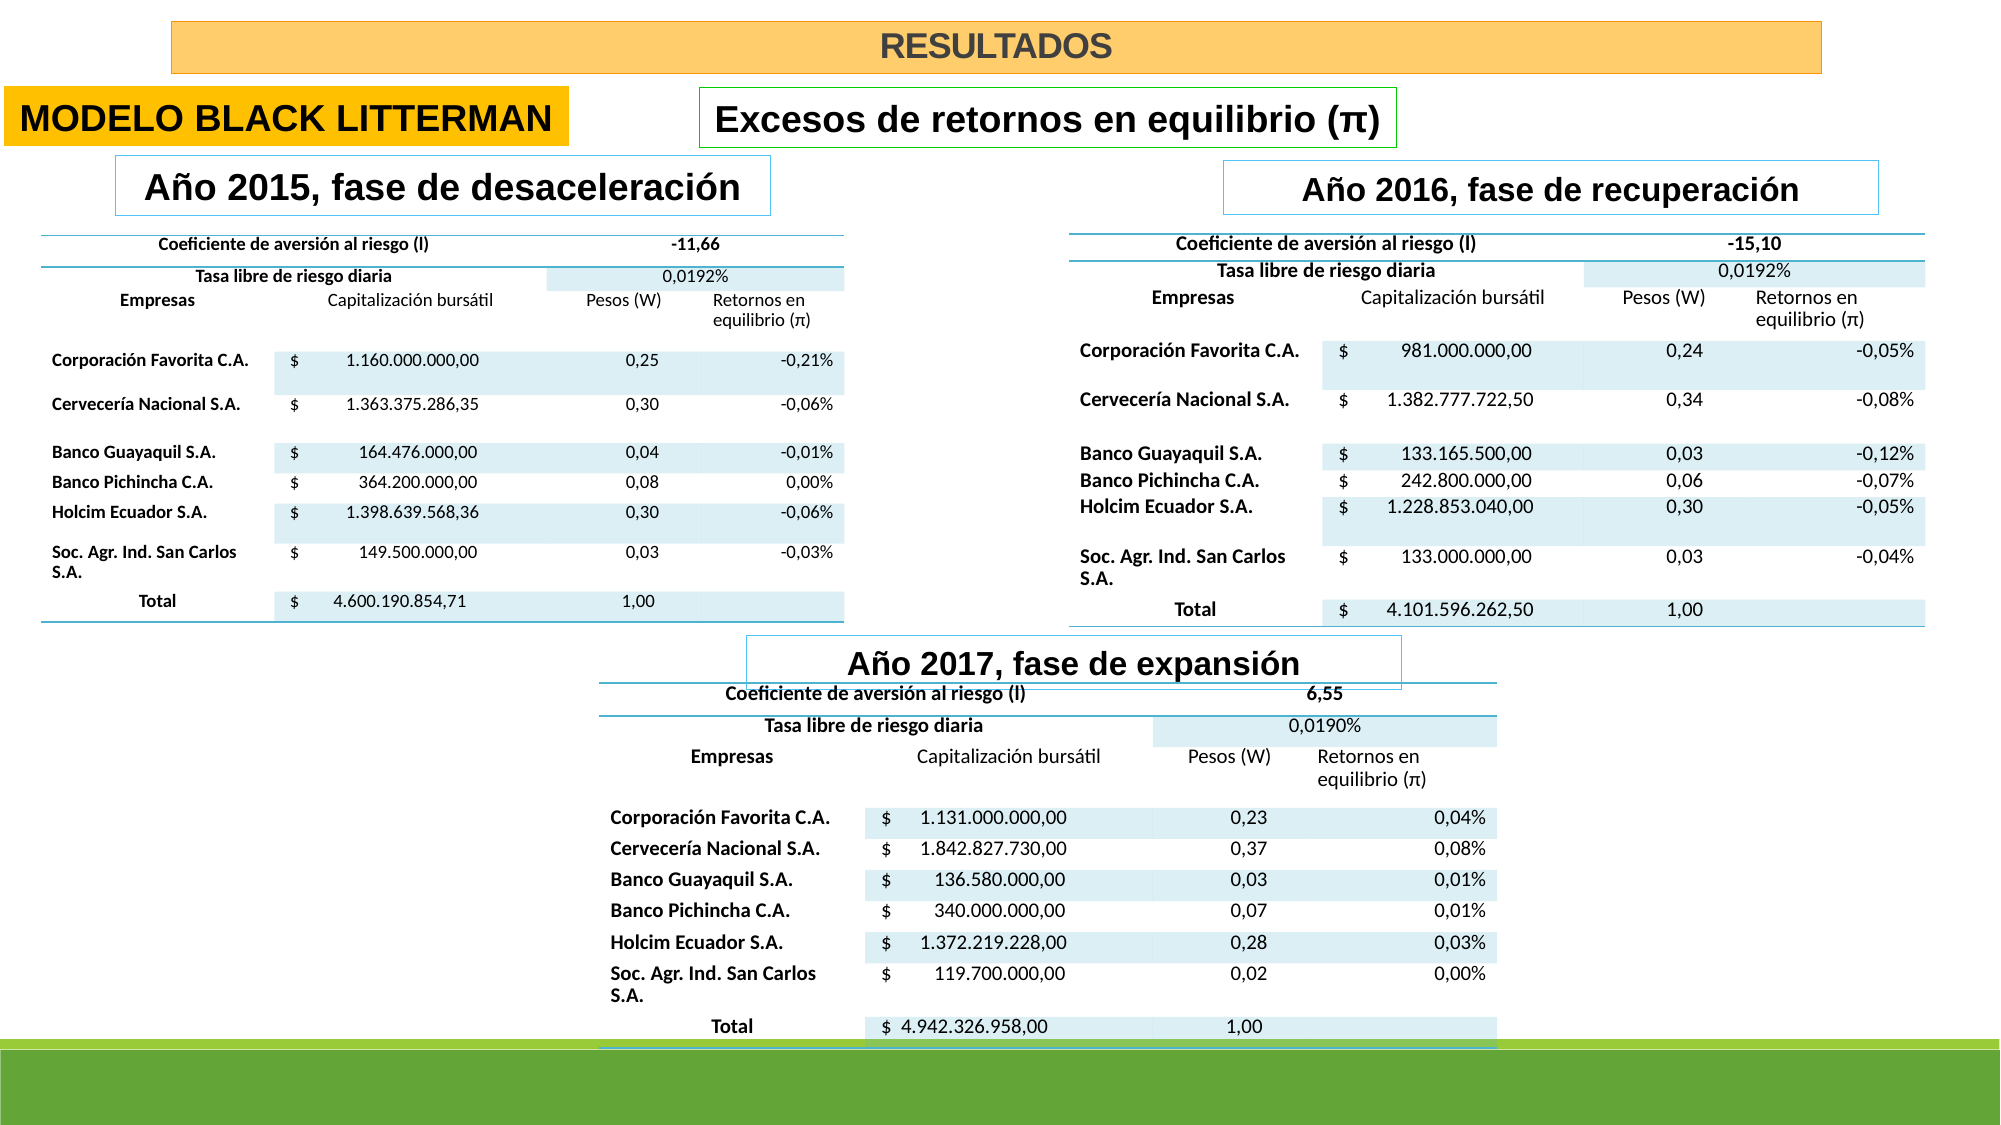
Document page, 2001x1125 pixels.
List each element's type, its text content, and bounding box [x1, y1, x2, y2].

table_cell $ 1.398.639.568,36 [274, 504, 547, 544]
table_cell [1307, 1017, 1497, 1047]
table_cell Pesos (W) [1153, 747, 1307, 808]
table_cell 0,23 [1153, 808, 1307, 839]
table_cell Total [599, 1017, 865, 1047]
table_cell [702, 592, 844, 621]
table_cell Banco Guayaquil S.A. [41, 443, 274, 473]
table_cell 0,00% [1307, 963, 1497, 1017]
table_cell Banco Pichincha C.A. [41, 473, 274, 504]
text_box Excesos de retornos en equilibrio (π) [699, 87, 1397, 148]
table_cell $ 1.160.000.000,00 [274, 352, 547, 395]
table_cell 0,34 [1584, 390, 1745, 444]
table_cell Soc. Agr. Ind. San Carlos S.A. [41, 544, 274, 592]
table_cell Holcim Ecuador S.A. [41, 504, 274, 544]
table_cell 0,06 [1584, 470, 1745, 497]
table_cell Tasa libre de riesgo diaria [1069, 262, 1584, 287]
table_cell Soc. Agr. Ind. San Carlos S.A. [1069, 546, 1322, 600]
text_box Año 2016, fase de recuperación [1223, 160, 1879, 215]
table_cell -0,07% [1745, 470, 1925, 497]
table_cell 1,00 [1153, 1017, 1307, 1047]
table_cell Capitalización bursátil [865, 747, 1153, 808]
table_cell $ 1.363.375.286,35 [274, 395, 547, 443]
table_cell Cervecería Nacional S.A. [599, 839, 865, 870]
table_cell $ 1.842.827.730,00 [865, 839, 1153, 870]
table_cell 0,03 [1584, 546, 1745, 600]
table_header Coeficiente de aversión al riesgo (l) [599, 684, 1153, 715]
table_cell -0,12% [1745, 444, 1925, 470]
table_header Coeficiente de aversión al riesgo (l) [1069, 235, 1584, 260]
table_cell 0,04% [1307, 808, 1497, 839]
table_cell Banco Pichincha C.A. [1069, 470, 1322, 497]
table_cell -0,05% [1745, 341, 1925, 390]
text_box MODELO BLACK LITTERMAN [4, 86, 569, 146]
table_cell Capitalización bursátil [1322, 287, 1584, 341]
table_cell Pesos (W) [547, 291, 702, 352]
table_cell 0,04 [547, 443, 702, 473]
table_header 6,55 [1153, 684, 1497, 715]
table_cell 0,03 [1584, 444, 1745, 470]
table_cell 0,30 [547, 395, 702, 443]
table_cell 0,02 [1153, 963, 1307, 1017]
table_cell $ 1.131.000.000,00 [865, 808, 1153, 839]
table_cell $ 1.228.853.040,00 [1322, 497, 1584, 546]
table_cell $ 981.000.000,00 [1322, 341, 1584, 390]
table_cell Banco Guayaquil S.A. [599, 870, 865, 901]
table_cell $ 4.942.326.958,00 [865, 1017, 1153, 1047]
table_cell -0,05% [1745, 497, 1925, 546]
table_header -15,10 [1584, 235, 1925, 260]
table_cell 0,00% [702, 473, 844, 504]
table_cell $ 1.372.219.228,00 [865, 932, 1153, 963]
table_cell Total [1069, 600, 1322, 626]
text_box Año 2017, fase de expansión [746, 635, 1402, 682]
table_cell 0,30 [1584, 497, 1745, 546]
table_cell 0,07 [1153, 901, 1307, 932]
table_cell $ 133.000.000,00 [1322, 546, 1584, 600]
table_cell 0,24 [1584, 341, 1745, 390]
table_cell 0,01% [1307, 901, 1497, 932]
table_cell 0,08 [547, 473, 702, 504]
table_cell $ 242.800.000,00 [1322, 470, 1584, 497]
table_cell 0,37 [1153, 839, 1307, 870]
table_cell -0,03% [702, 544, 844, 592]
table_cell -0,04% [1745, 546, 1925, 600]
table_cell Corporación Favorita C.A. [1069, 341, 1322, 390]
table_cell 0,0190% [1153, 717, 1497, 747]
table_cell Capitalización bursátil [274, 291, 547, 352]
table_cell 0,28 [1153, 932, 1307, 963]
table_cell Empresas [1069, 287, 1322, 341]
table_cell 0,03 [547, 544, 702, 592]
table_cell Tasa libre de riesgo diaria [41, 268, 547, 291]
table_cell $ 340.000.000,00 [865, 901, 1153, 932]
table_cell Empresas [41, 291, 274, 352]
table_cell $ 136.580.000,00 [865, 870, 1153, 901]
table_cell 0,25 [547, 352, 702, 395]
table_cell 0,0192% [1584, 262, 1925, 287]
table_cell Empresas [599, 747, 865, 808]
table_cell 1,00 [547, 592, 702, 621]
table_cell 0,03% [1307, 932, 1497, 963]
table_cell 1,00 [1584, 600, 1745, 626]
table_cell Holcim Ecuador S.A. [1069, 497, 1322, 546]
table_cell [1745, 600, 1925, 626]
text_box RESULTADOS [171, 21, 1822, 74]
table_cell Banco Pichincha C.A. [599, 901, 865, 932]
table_cell Holcim Ecuador S.A. [599, 932, 865, 963]
table_cell Soc. Agr. Ind. San Carlos S.A. [599, 963, 865, 1017]
table_cell $ 164.476.000,00 [274, 443, 547, 473]
table_cell 0,08% [1307, 839, 1497, 870]
text_box Año 2015, fase de desaceleración [115, 155, 771, 216]
table_cell 0,03 [1153, 870, 1307, 901]
table_cell Banco Guayaquil S.A. [1069, 444, 1322, 470]
table_cell Cervecería Nacional S.A. [41, 395, 274, 443]
table_cell -0,08% [1745, 390, 1925, 444]
table_cell 0,01% [1307, 870, 1497, 901]
table_cell $ 149.500.000,00 [274, 544, 547, 592]
table_cell $ 4.600.190.854,71 [274, 592, 547, 621]
table_cell 0,30 [547, 504, 702, 544]
table_cell $ 133.165.500,00 [1322, 444, 1584, 470]
table_cell Corporación Favorita C.A. [599, 808, 865, 839]
table_cell Pesos (W) [1584, 287, 1745, 341]
table_cell $ 4.101.596.262,50 [1322, 600, 1584, 626]
table_header Coeficiente de aversión al riesgo (l) [41, 236, 547, 266]
table_header -11,66 [547, 236, 844, 266]
table_cell Corporación Favorita C.A. [41, 352, 274, 395]
table_cell -0,01% [702, 443, 844, 473]
table_cell Tasa libre de riesgo diaria [599, 717, 1153, 747]
table_cell $ 364.200.000,00 [274, 473, 547, 504]
table_cell Retornos en equilibrio (π) [1745, 287, 1925, 341]
table_cell Retornos en equilibrio (π) [702, 291, 844, 352]
table_cell Cervecería Nacional S.A. [1069, 390, 1322, 444]
table_cell Retornos en equilibrio (π) [1307, 747, 1497, 808]
table_cell -0,06% [702, 504, 844, 544]
table_cell $ 1.382.777.722,50 [1322, 390, 1584, 444]
table_cell $ 119.700.000,00 [865, 963, 1153, 1017]
table_cell 0,0192% [547, 268, 844, 291]
table_cell -0,06% [702, 401, 844, 443]
table_cell -0,21% [702, 352, 844, 388]
table_cell Total [41, 592, 274, 621]
